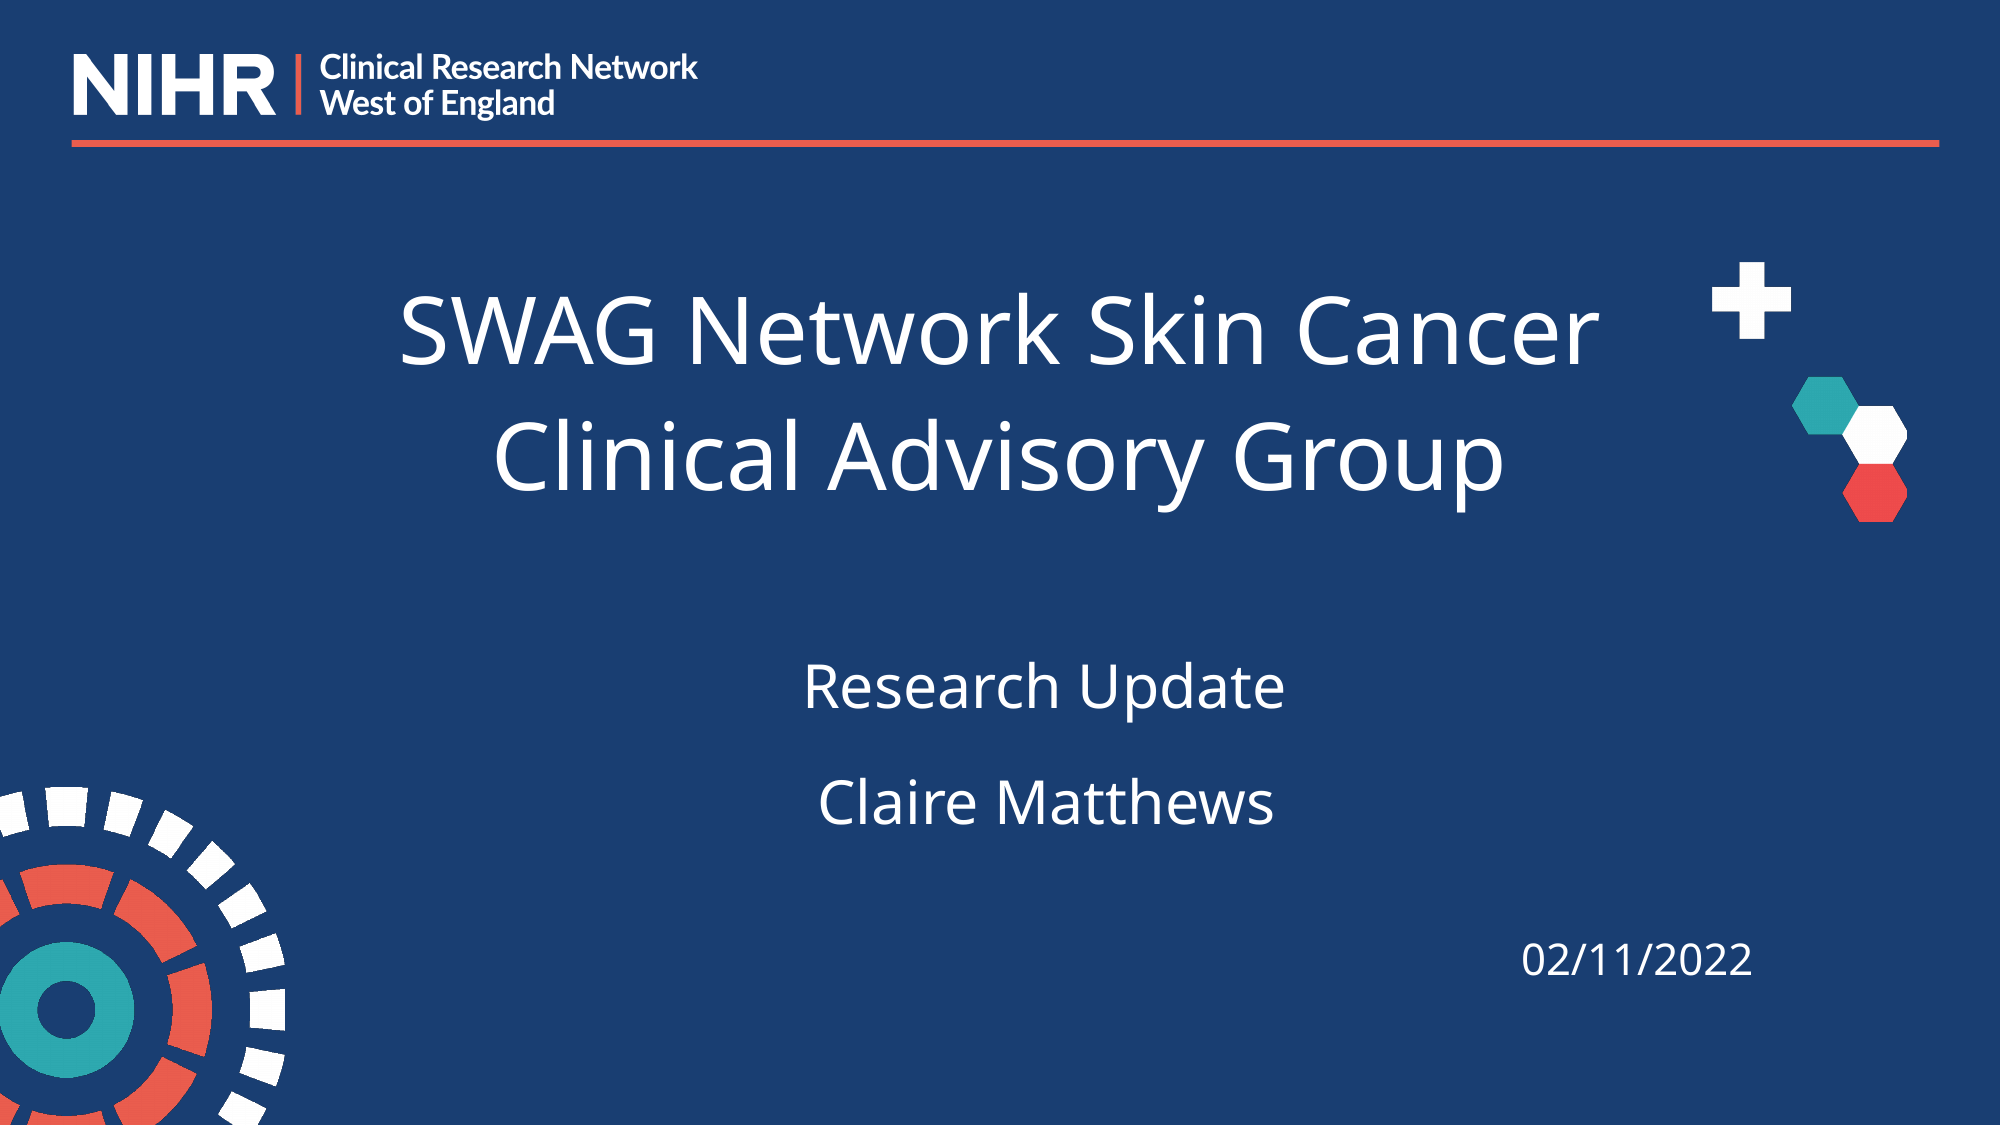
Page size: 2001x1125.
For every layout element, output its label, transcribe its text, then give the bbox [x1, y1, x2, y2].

title SWAG Network Skin Cancer Clinical Advisory Group [249, 184, 1750, 576]
subtitle Research Update Claire Matthews [249, 653, 1856, 889]
text_box 02/11/2022 [1505, 916, 1838, 1030]
picture [0, 0, 2000, 1125]
